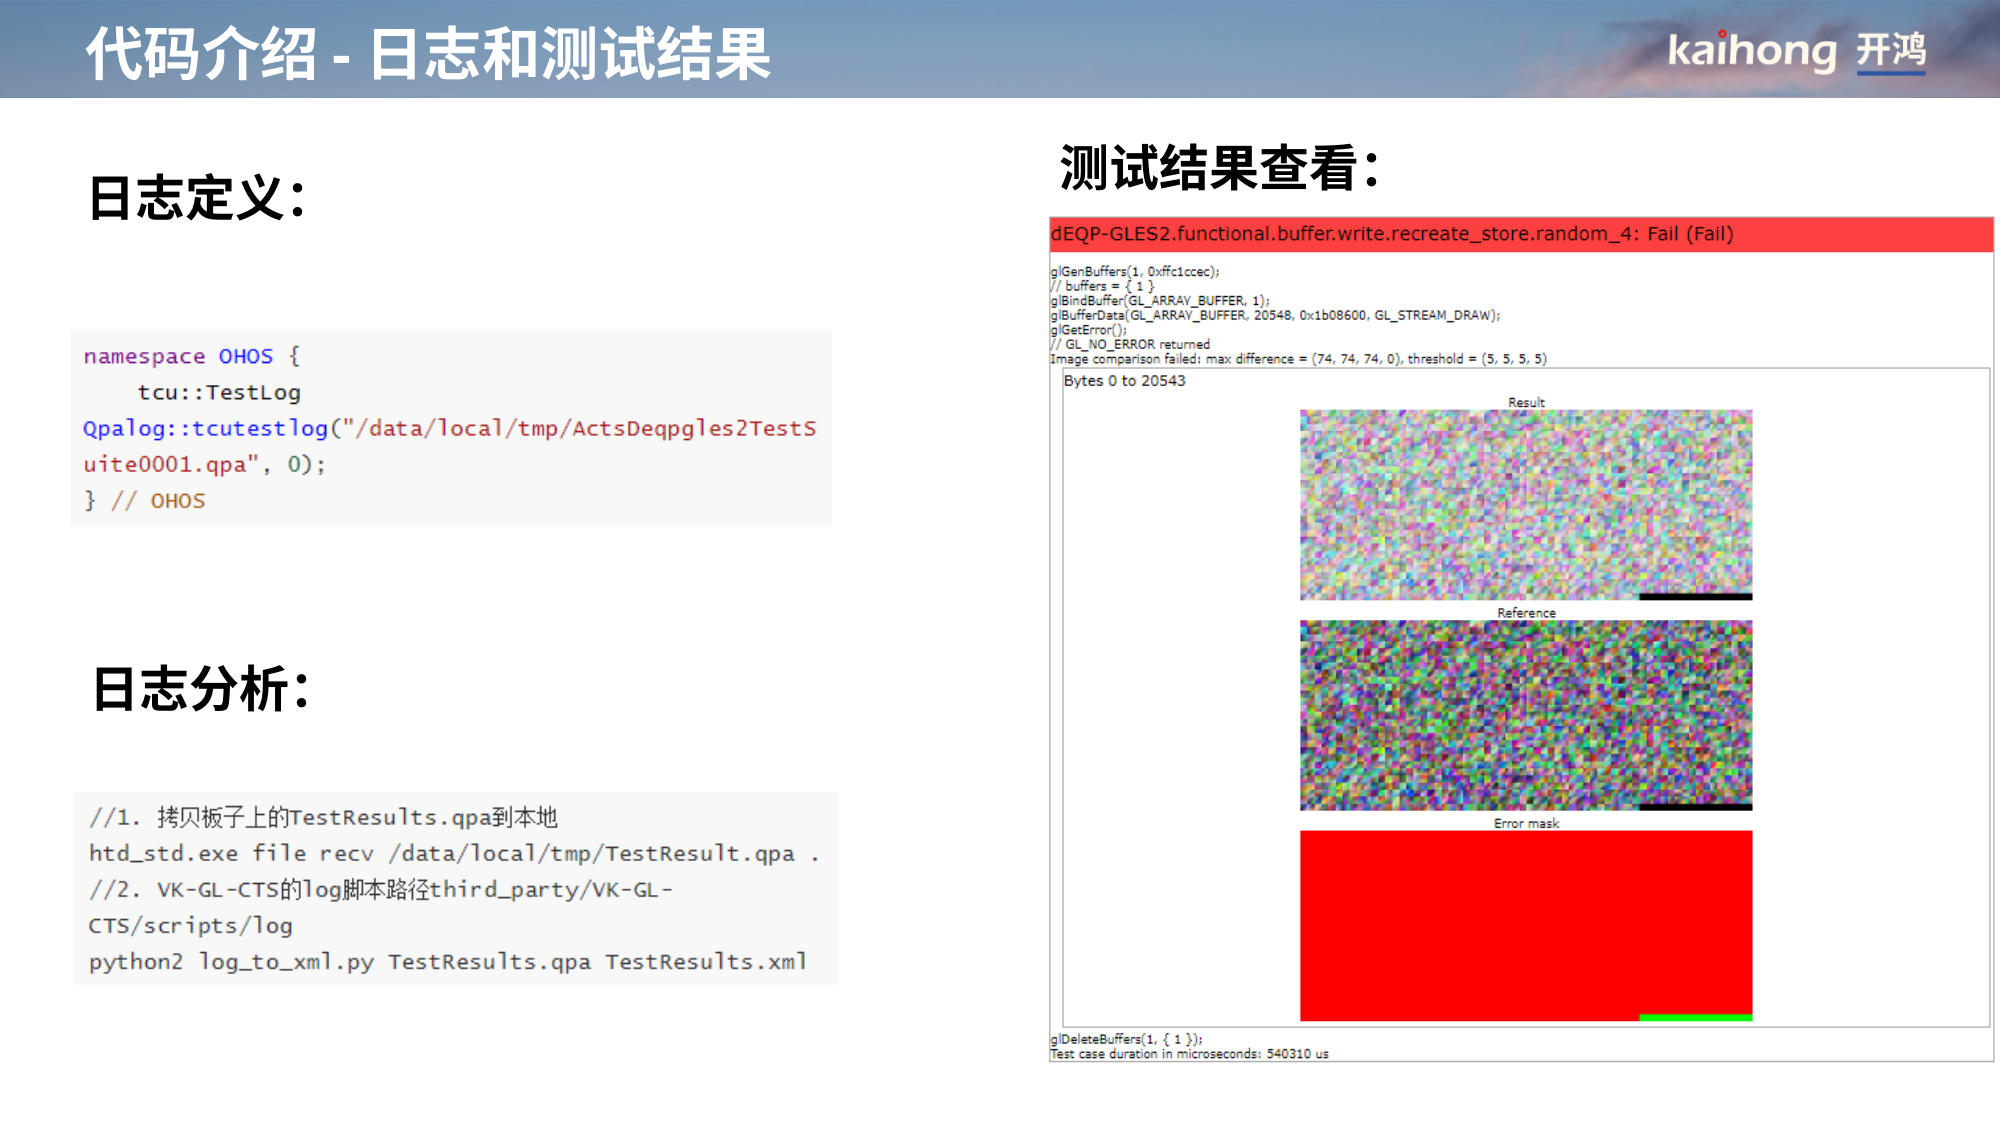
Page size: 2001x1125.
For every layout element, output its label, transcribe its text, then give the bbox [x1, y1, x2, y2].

title 代码介绍-日志和测试结果 [70, 14, 1094, 100]
picture [0, 0, 2000, 98]
picture [74, 792, 839, 985]
text_box 日志分析： [74, 620, 829, 792]
text_box 日志定义： [70, 128, 825, 302]
text_box 测试结果查看： [1044, 99, 1799, 214]
picture [70, 329, 832, 527]
picture [1044, 214, 2000, 1069]
